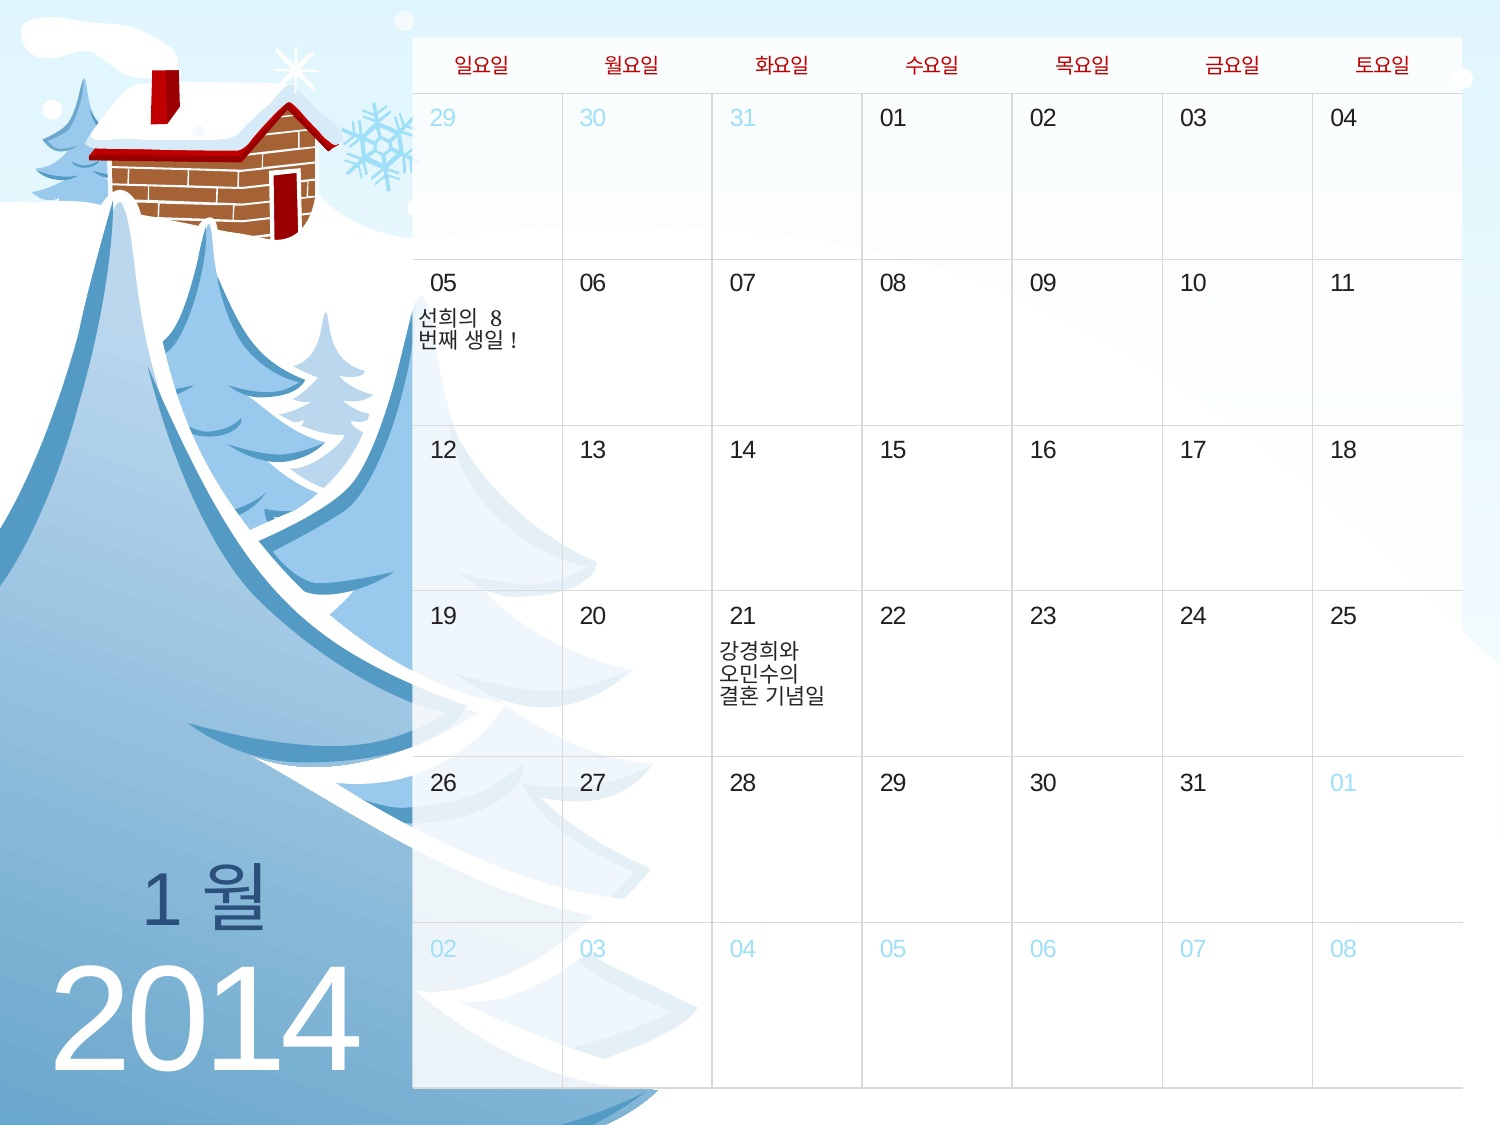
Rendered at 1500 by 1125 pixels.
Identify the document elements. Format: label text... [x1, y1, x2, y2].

list 강경희와 오민수의 결혼 기념일 [714, 637, 850, 758]
list 선희의 8번째 생일! [414, 304, 550, 425]
